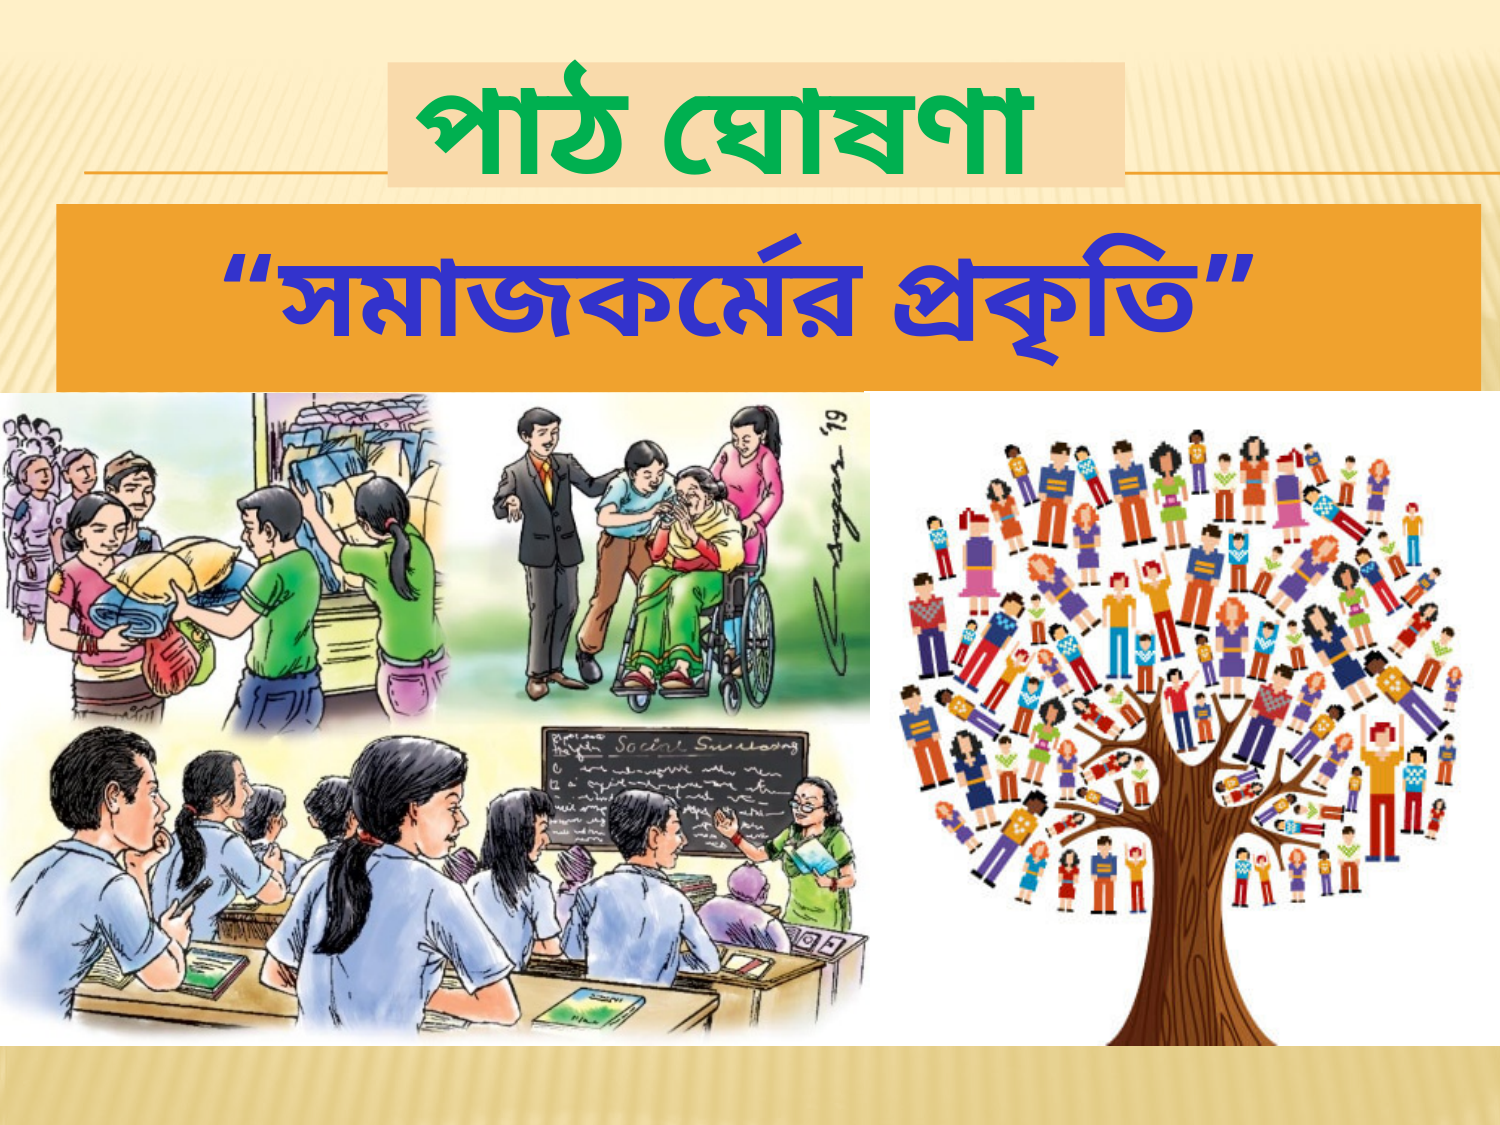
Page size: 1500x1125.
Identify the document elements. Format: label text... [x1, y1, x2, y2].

title পাঠ ঘোষণা [387, 62, 1125, 188]
picture [0, 391, 1500, 1046]
list “সমাজকর্মের প্রকৃতি” [56, 204, 1482, 391]
